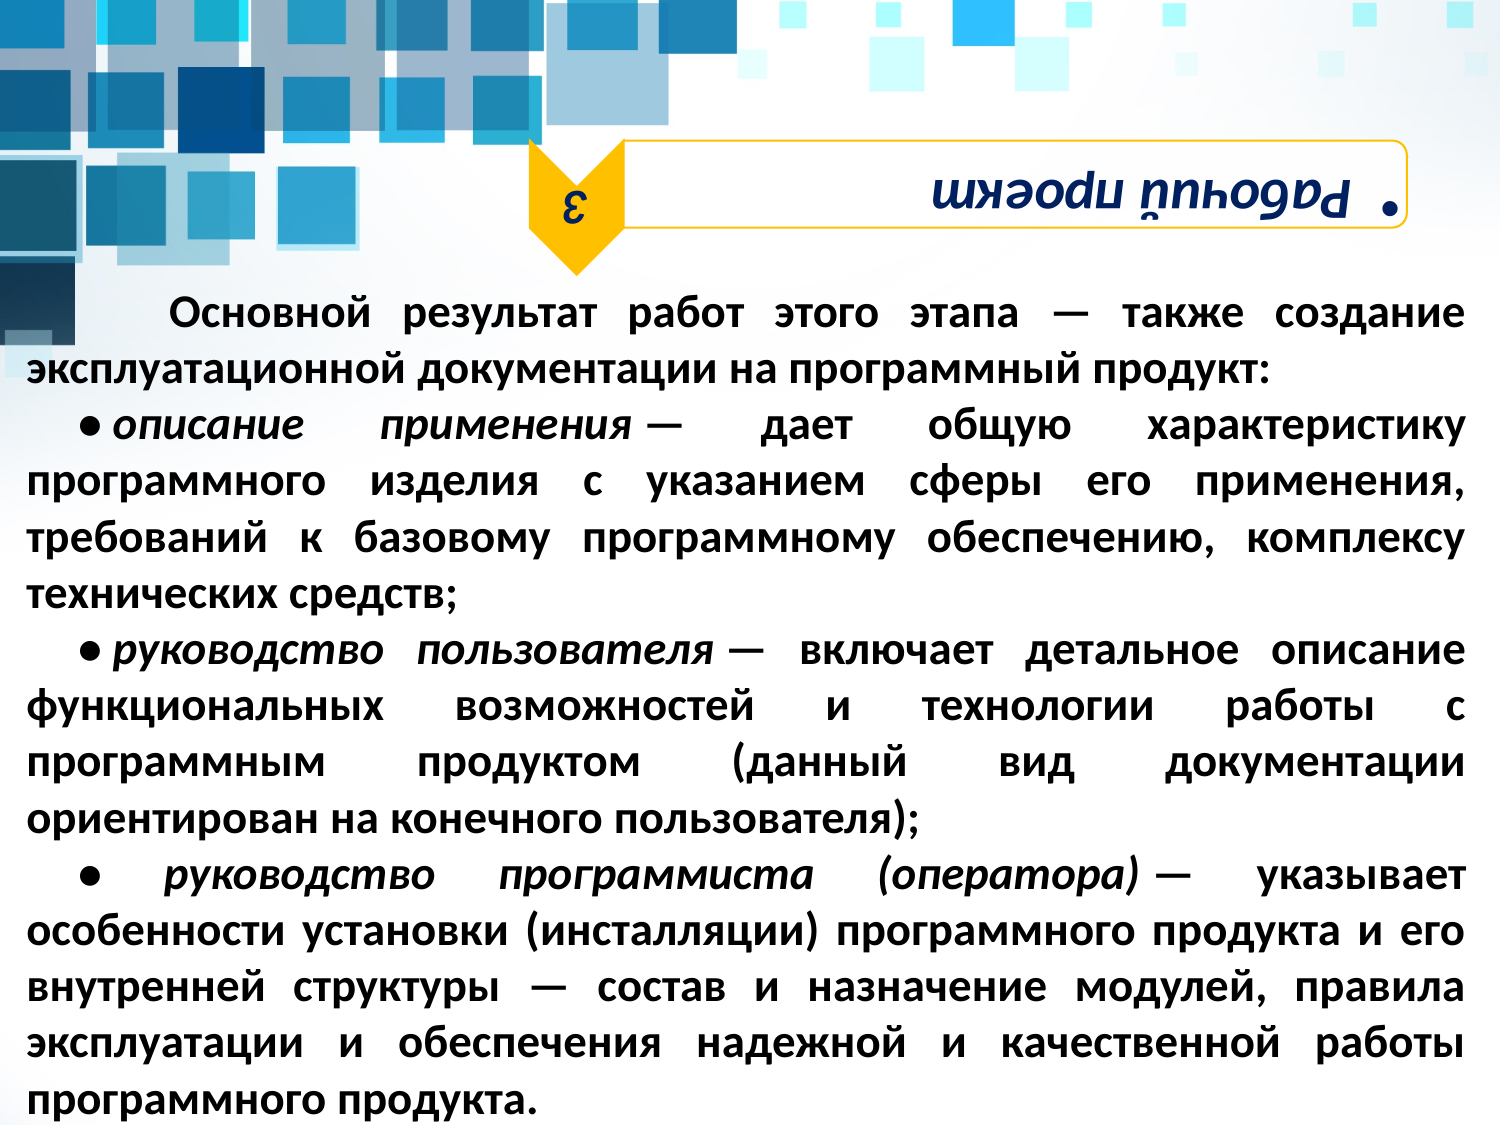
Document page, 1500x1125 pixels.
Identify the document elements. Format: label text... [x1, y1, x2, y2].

text_box Основной результат работ этого этапа — также создание эксплуатационной документации на программный продукт: • описание применения — дает общую характеристику программного изделия с указанием сферы его применения, требований к базовому программному обеспечению, комплексу технических средств; • руководство пользователя — включает детальное описание функциональных возможностей и технологии работы с программным продуктом (данный вид документации ориентирован на конечного пользователя); • руководство программиста (оператора) — указывает особенности установки (инсталляции) программного продукта и его внутренней структуры — состав и назначение модулей, правила эксплуатации и обеспечения надежной и качественной работы программного продукта. [11, 272, 1482, 1125]
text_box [529, 140, 1407, 275]
picture [0, 0, 1500, 1125]
